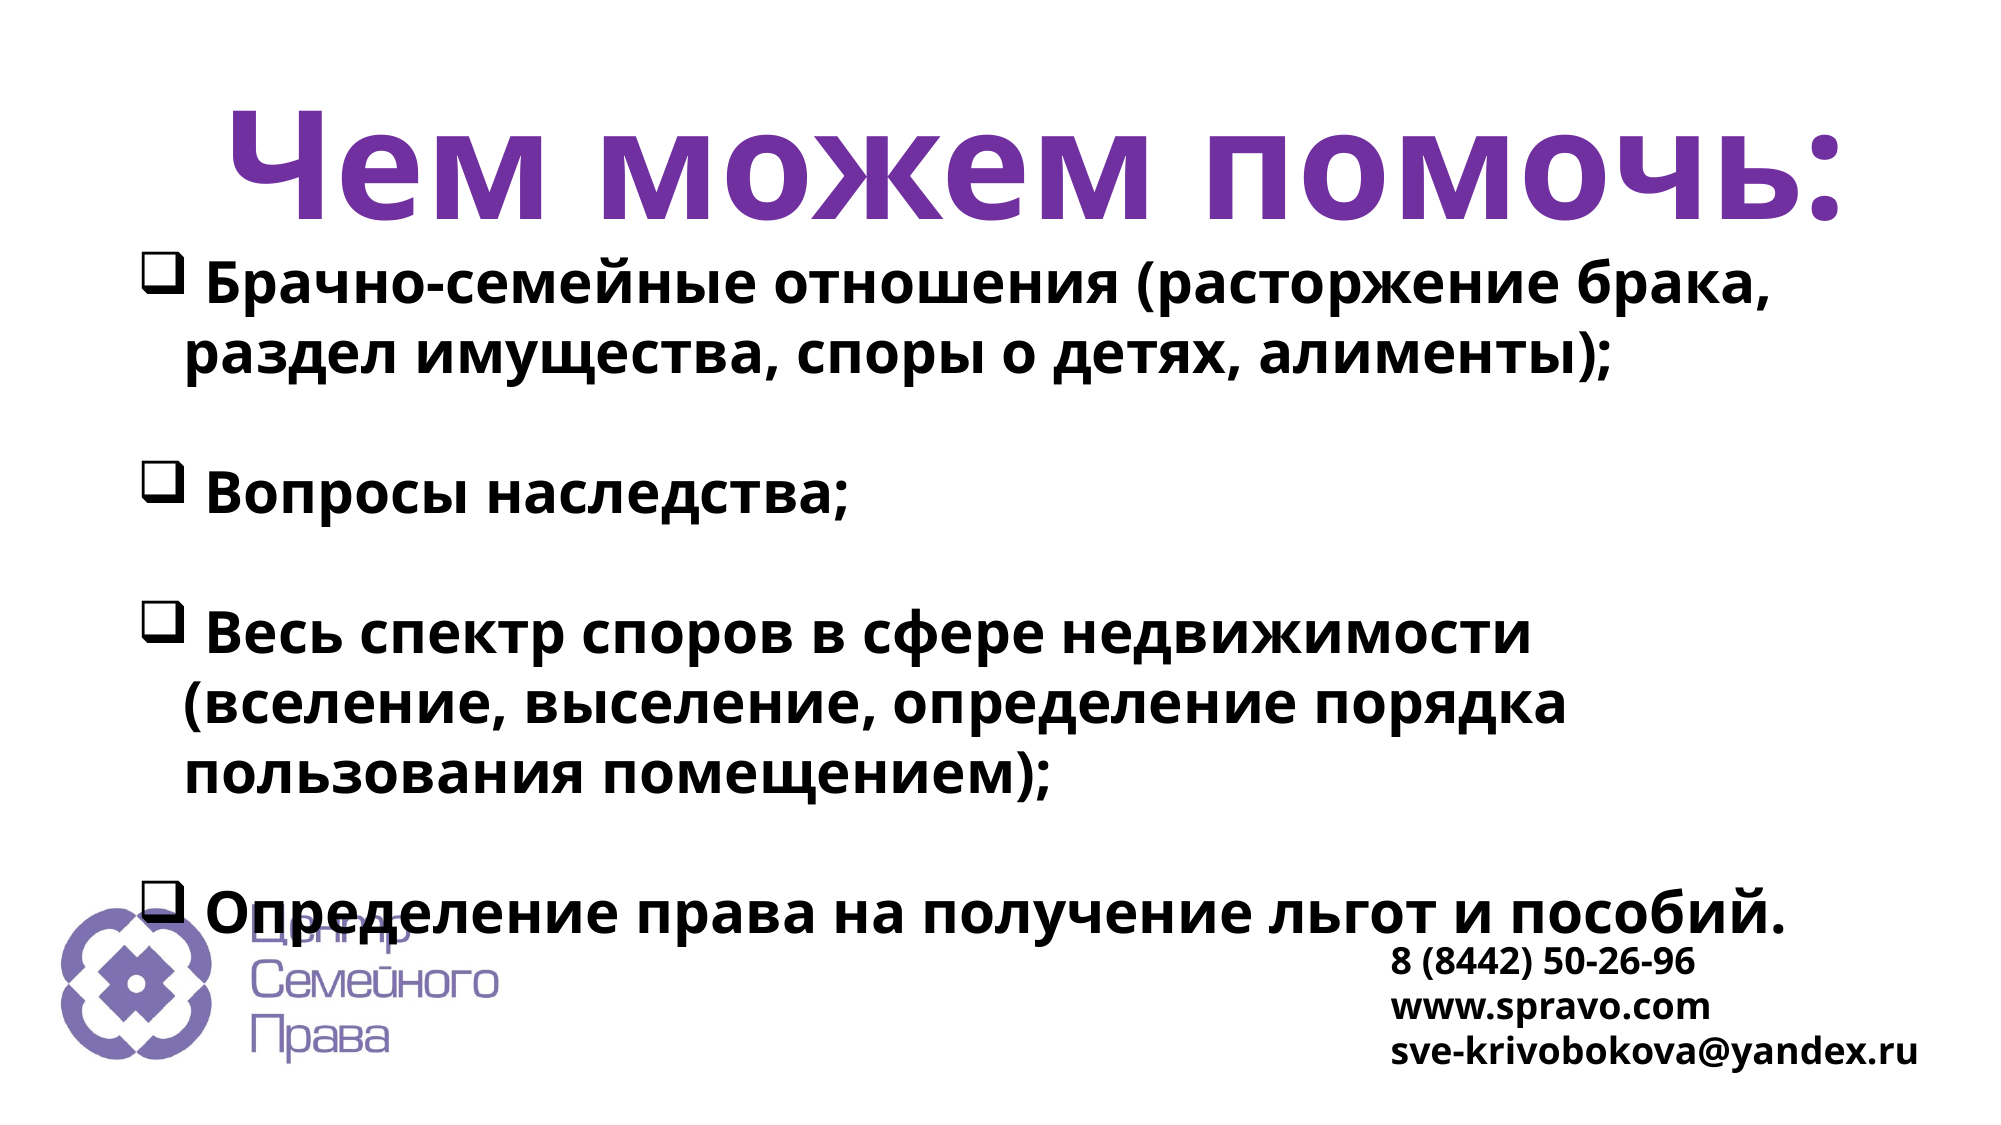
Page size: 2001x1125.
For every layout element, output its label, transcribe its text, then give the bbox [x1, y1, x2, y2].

title Чем можем помочь: [174, 61, 1900, 280]
picture [52, 874, 508, 1092]
text_box Брачно-семейные отношения (расторжение брака, раздел имущества, споры о детях, алименты); Вопросы наследства; Весь спектр споров в сфере недвижимости (вселение, выселение, определение порядка пользования помещением); Определение права на получение льгот и пособий. [122, 237, 1828, 1068]
text_box 8 (8442) 50-26-96 www.spravo.com sve-krivobokova@yandex.ru [1375, 929, 2000, 1080]
